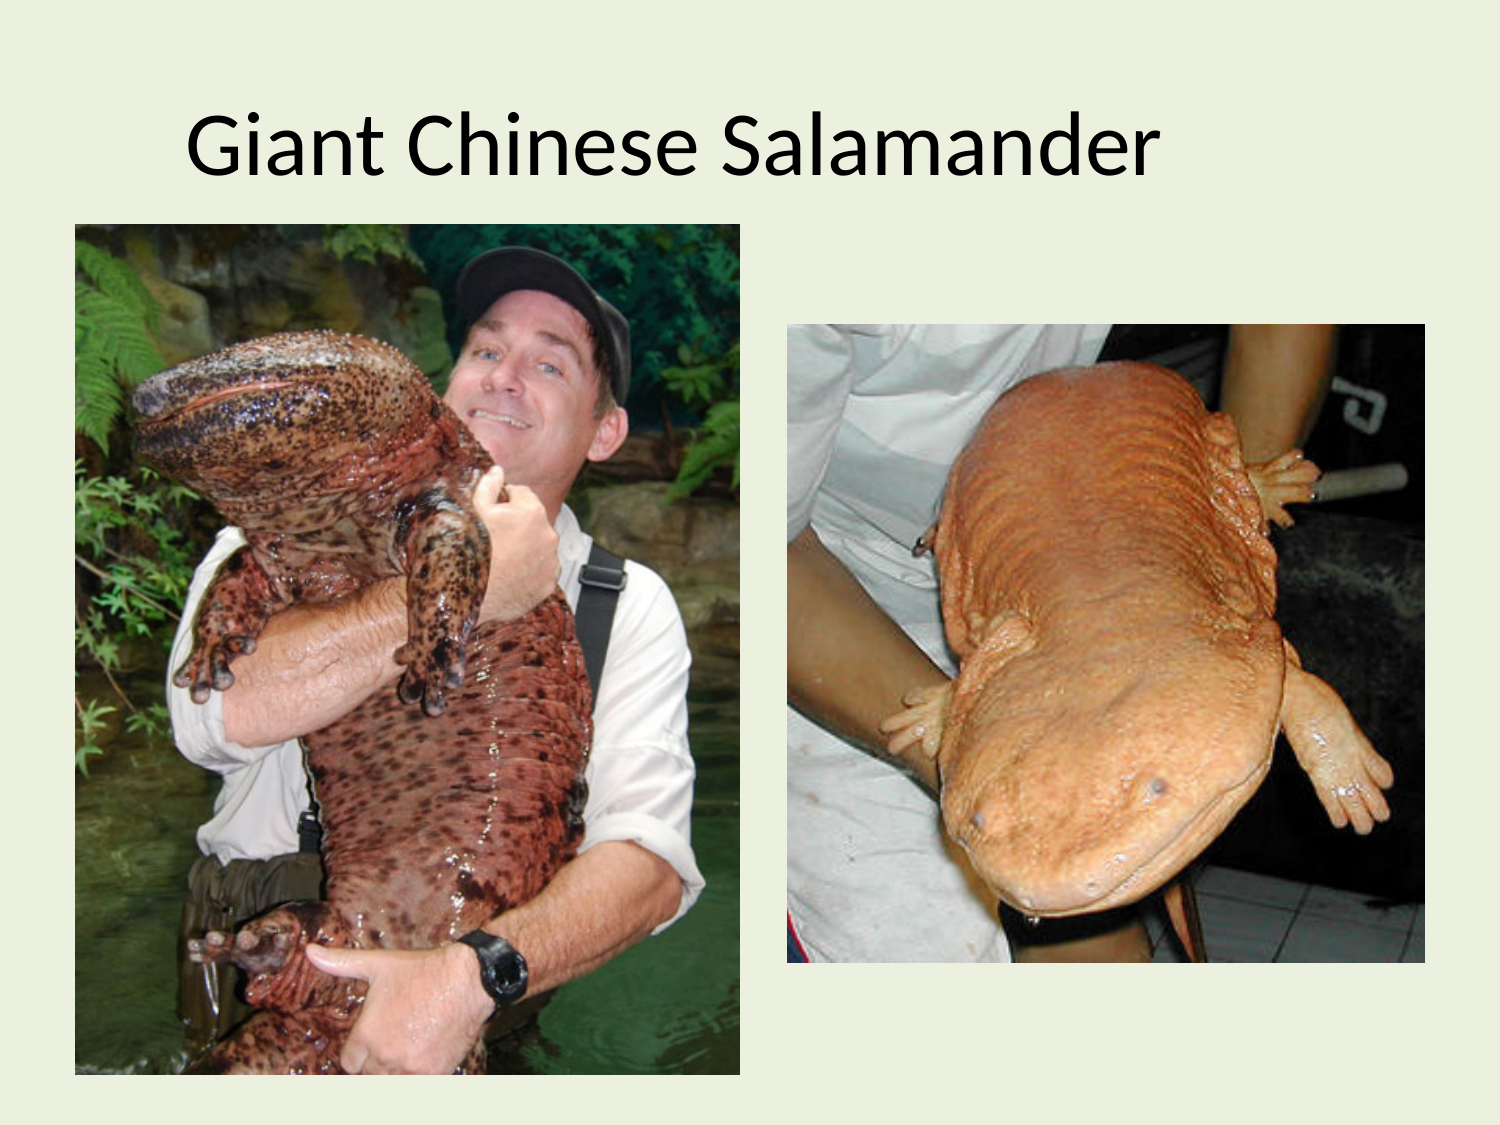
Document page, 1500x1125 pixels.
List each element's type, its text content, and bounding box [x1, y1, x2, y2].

picture [74, 224, 740, 1076]
picture [787, 324, 1426, 963]
title Giant Chinese Salamander [0, 45, 1350, 233]
